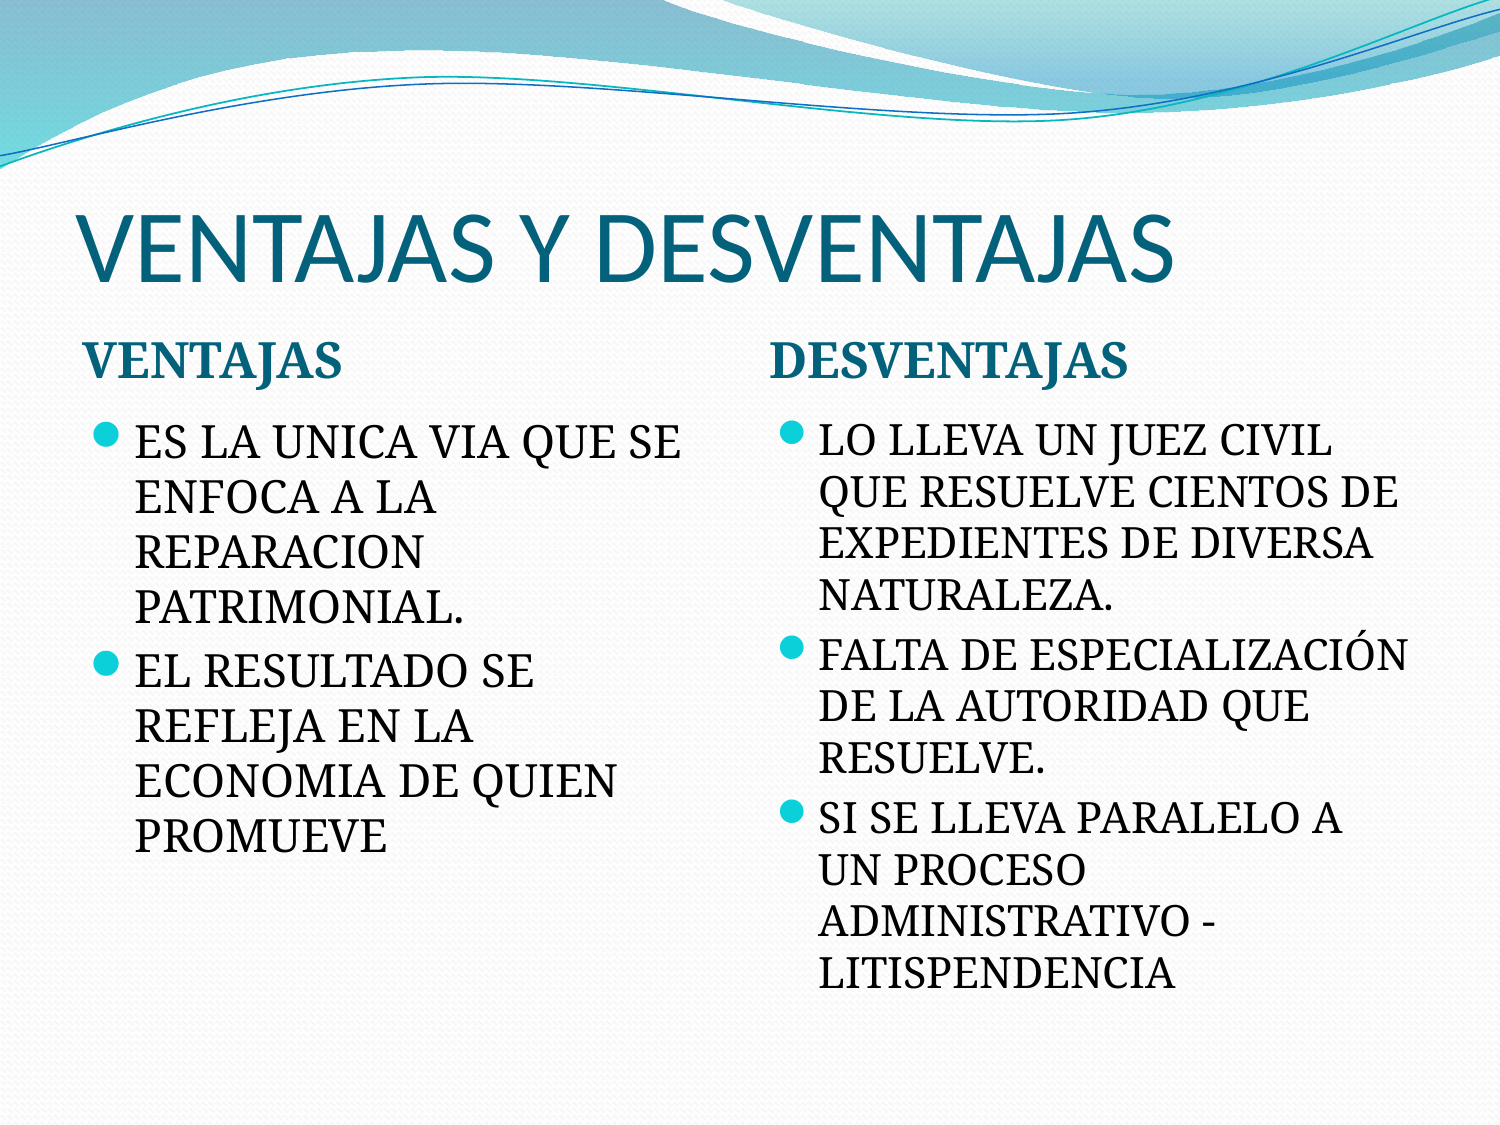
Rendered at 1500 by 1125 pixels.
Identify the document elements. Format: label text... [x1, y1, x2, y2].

list ES LA UNICA VIA QUE SE ENFOCA A LA REPARACION PATRIMONIAL. EL RESULTADO SE REFLEJA EN LA ECONOMIA DE QUIEN PROMUEVE [75, 412, 738, 1044]
list LO LLEVA UN JUEZ CIVIL QUE RESUELVE CIENTOS DE EXPEDIENTES DE DIVERSA NATURALEZA. FALTA DE ESPECIALIZACIÓN DE LA AUTORIDAD QUE RESUELVE. SI SE LLEVA PARALELO A UN PROCESO ADMINISTRATIVO -LITISPENDENCIA [761, 412, 1425, 1044]
list VENTAJAS [75, 304, 738, 412]
title VENTAJAS Y DESVENTAJAS [75, 115, 1425, 303]
list DESVENTAJAS [761, 305, 1425, 412]
